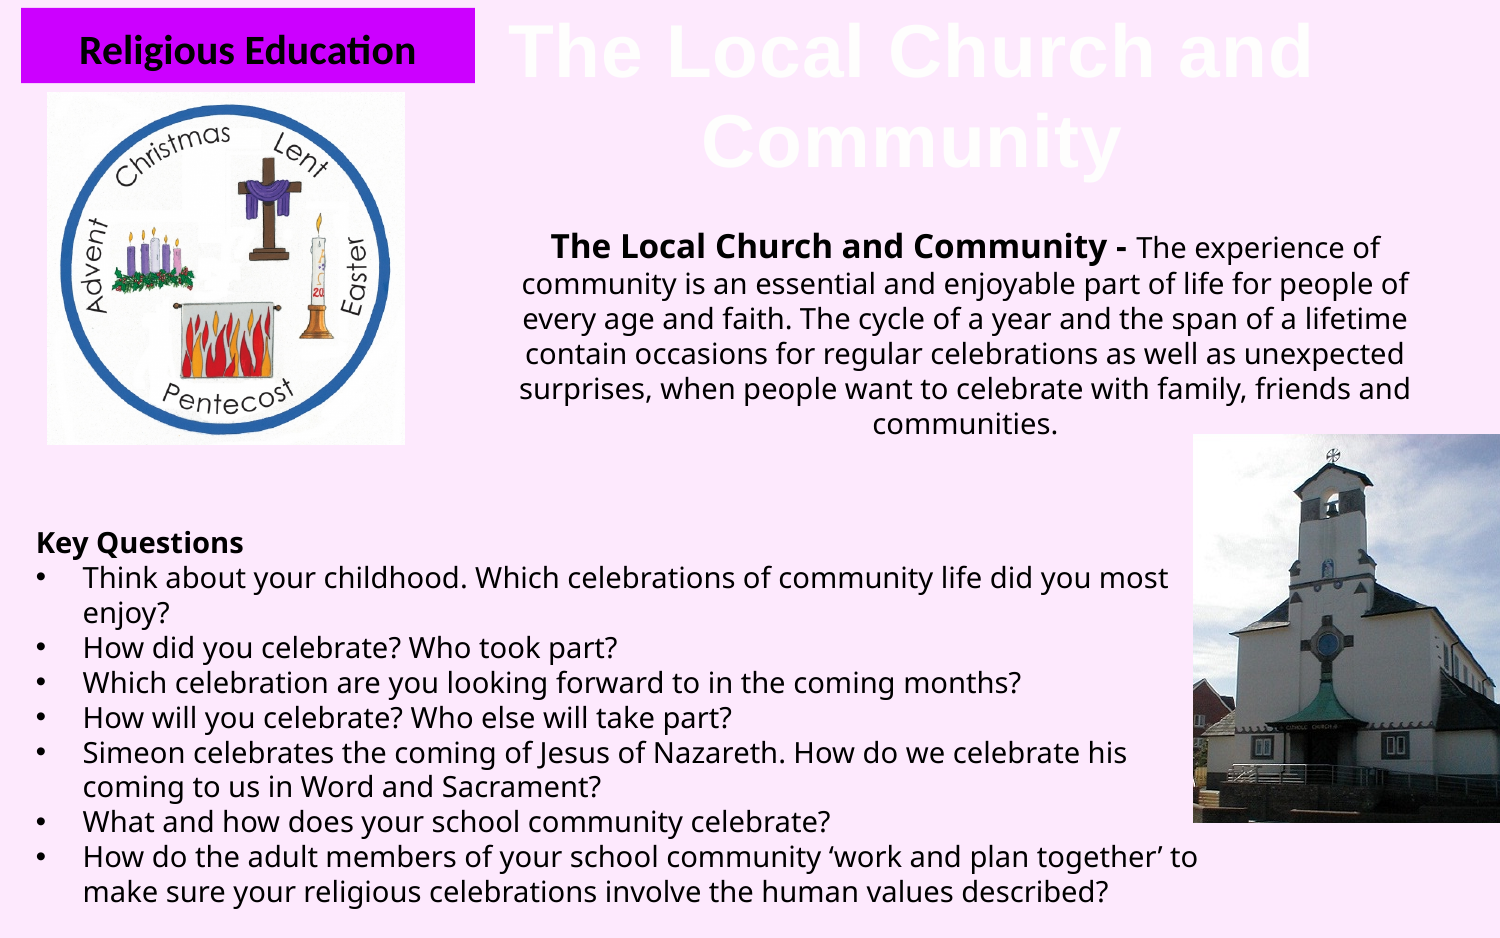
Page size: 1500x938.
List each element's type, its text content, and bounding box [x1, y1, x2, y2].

text_box Key Questions Think about your childhood. Which celebrations of community life did you most enjoy? How did you celebrate? Who took part? Which celebration are you looking forward to in the coming months? How will you celebrate? Who else will take part? Simeon celebrates the coming of Jesus of Nazareth. How do we celebrate his coming to us in Word and Sacrament? What and how does your school community celebrate? How do the adult members of your school community ‘work and plan together’ to make sure your religious celebrations involve the human values described? [21, 516, 1219, 917]
text_box Religious Education [21, 7, 314, 84]
picture [46, 92, 405, 446]
text_box The Local Church and Community - The experience of community is an essential and enjoyable part of life for people of every age and faith. The cycle of a year and the span of a lifetime contain occasions for regular celebrations as well as unexpected surprises, when people want to celebrate with family, friends and communities. [474, 218, 1456, 488]
picture [1192, 434, 1500, 823]
text_box The Local Church and Community [314, 0, 1500, 191]
